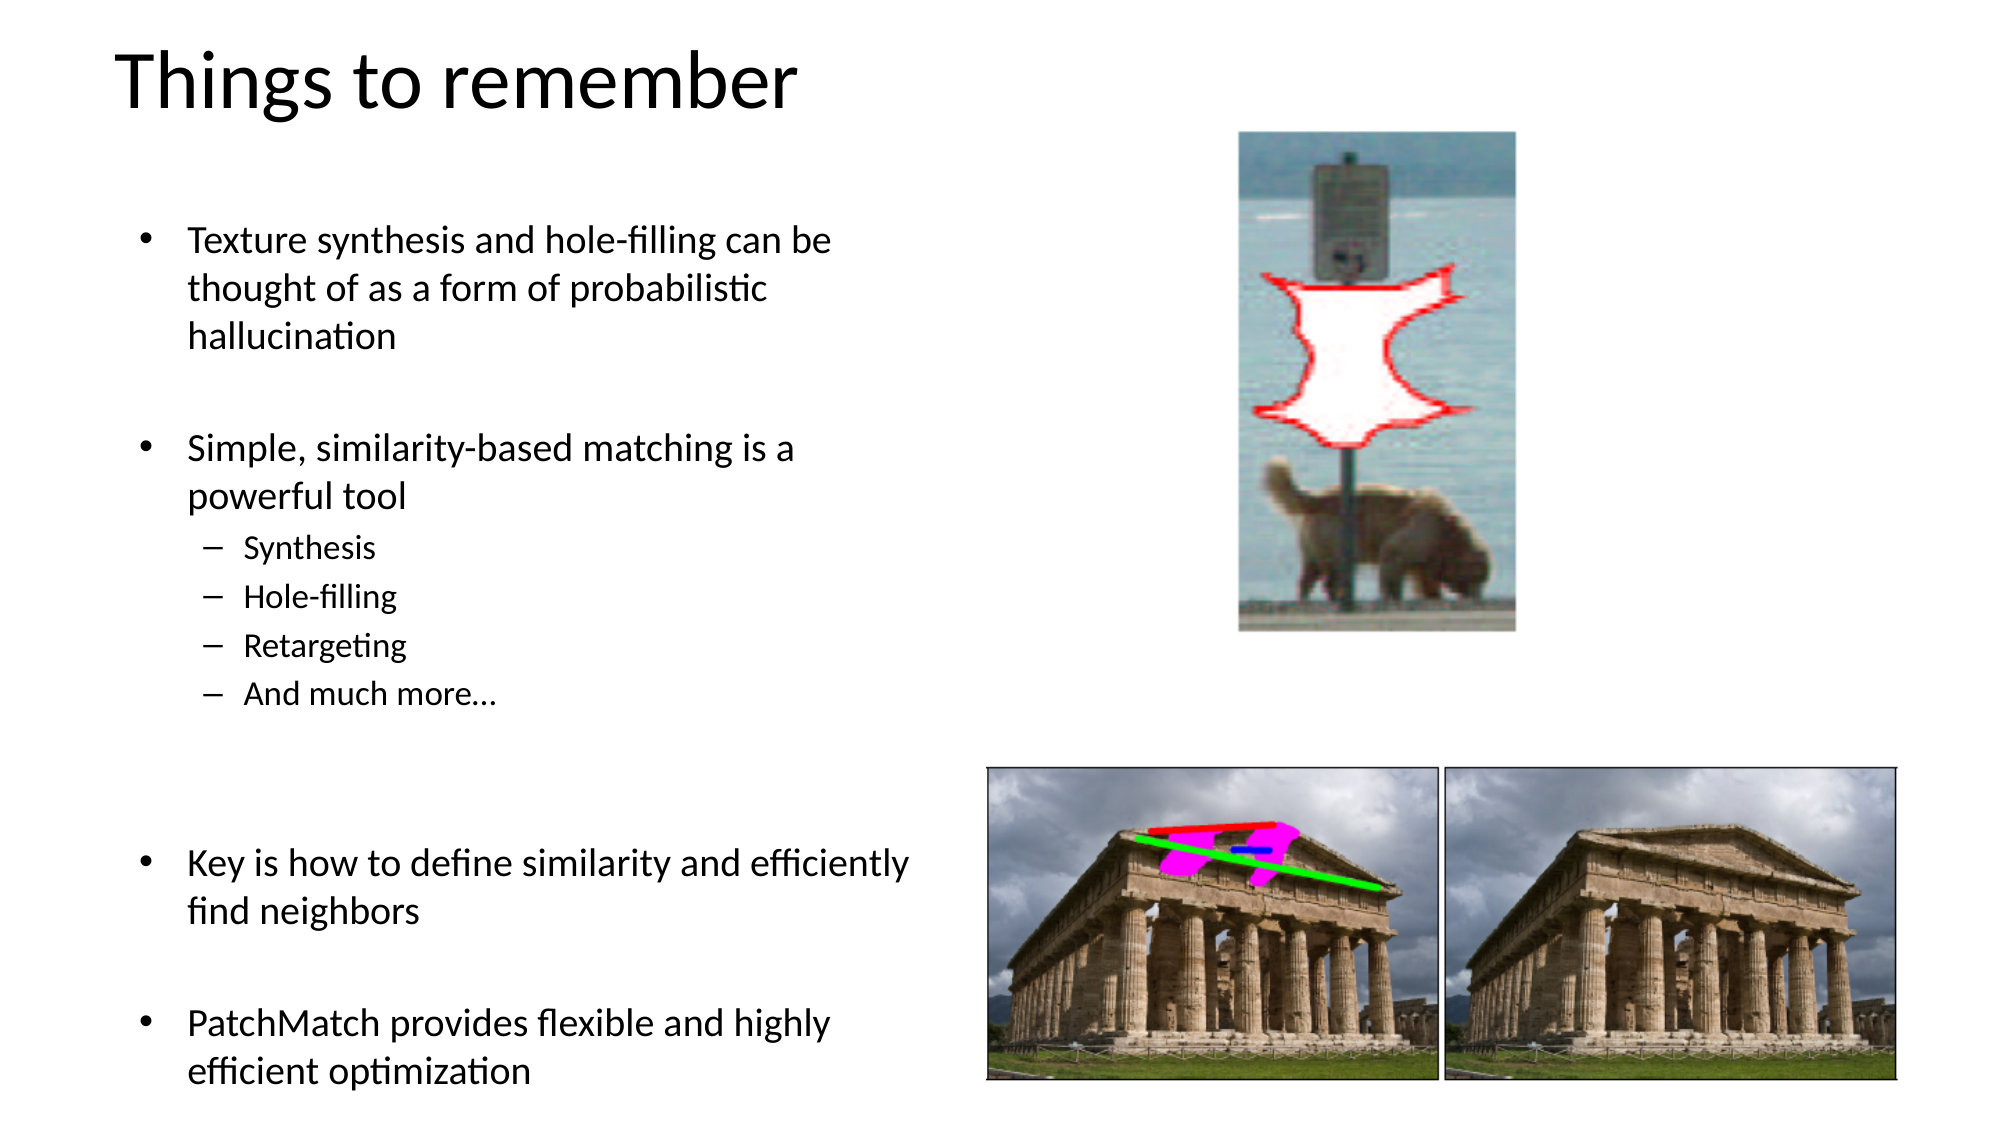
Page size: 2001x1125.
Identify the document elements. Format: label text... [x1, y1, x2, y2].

picture [985, 763, 1901, 1085]
list Texture synthesis and hole-filling can be thought of as a form of probabilistic hallucination Simple, similarity-based matching is a powerful tool Synthesis Hole-filling Retargeting And much more… Key is how to define similarity and efficiently find neighbors PatchMatch provides flexible and highly efficient optimization [123, 149, 937, 1113]
title Things to remember [99, 0, 1901, 151]
picture [1224, 112, 1551, 645]
